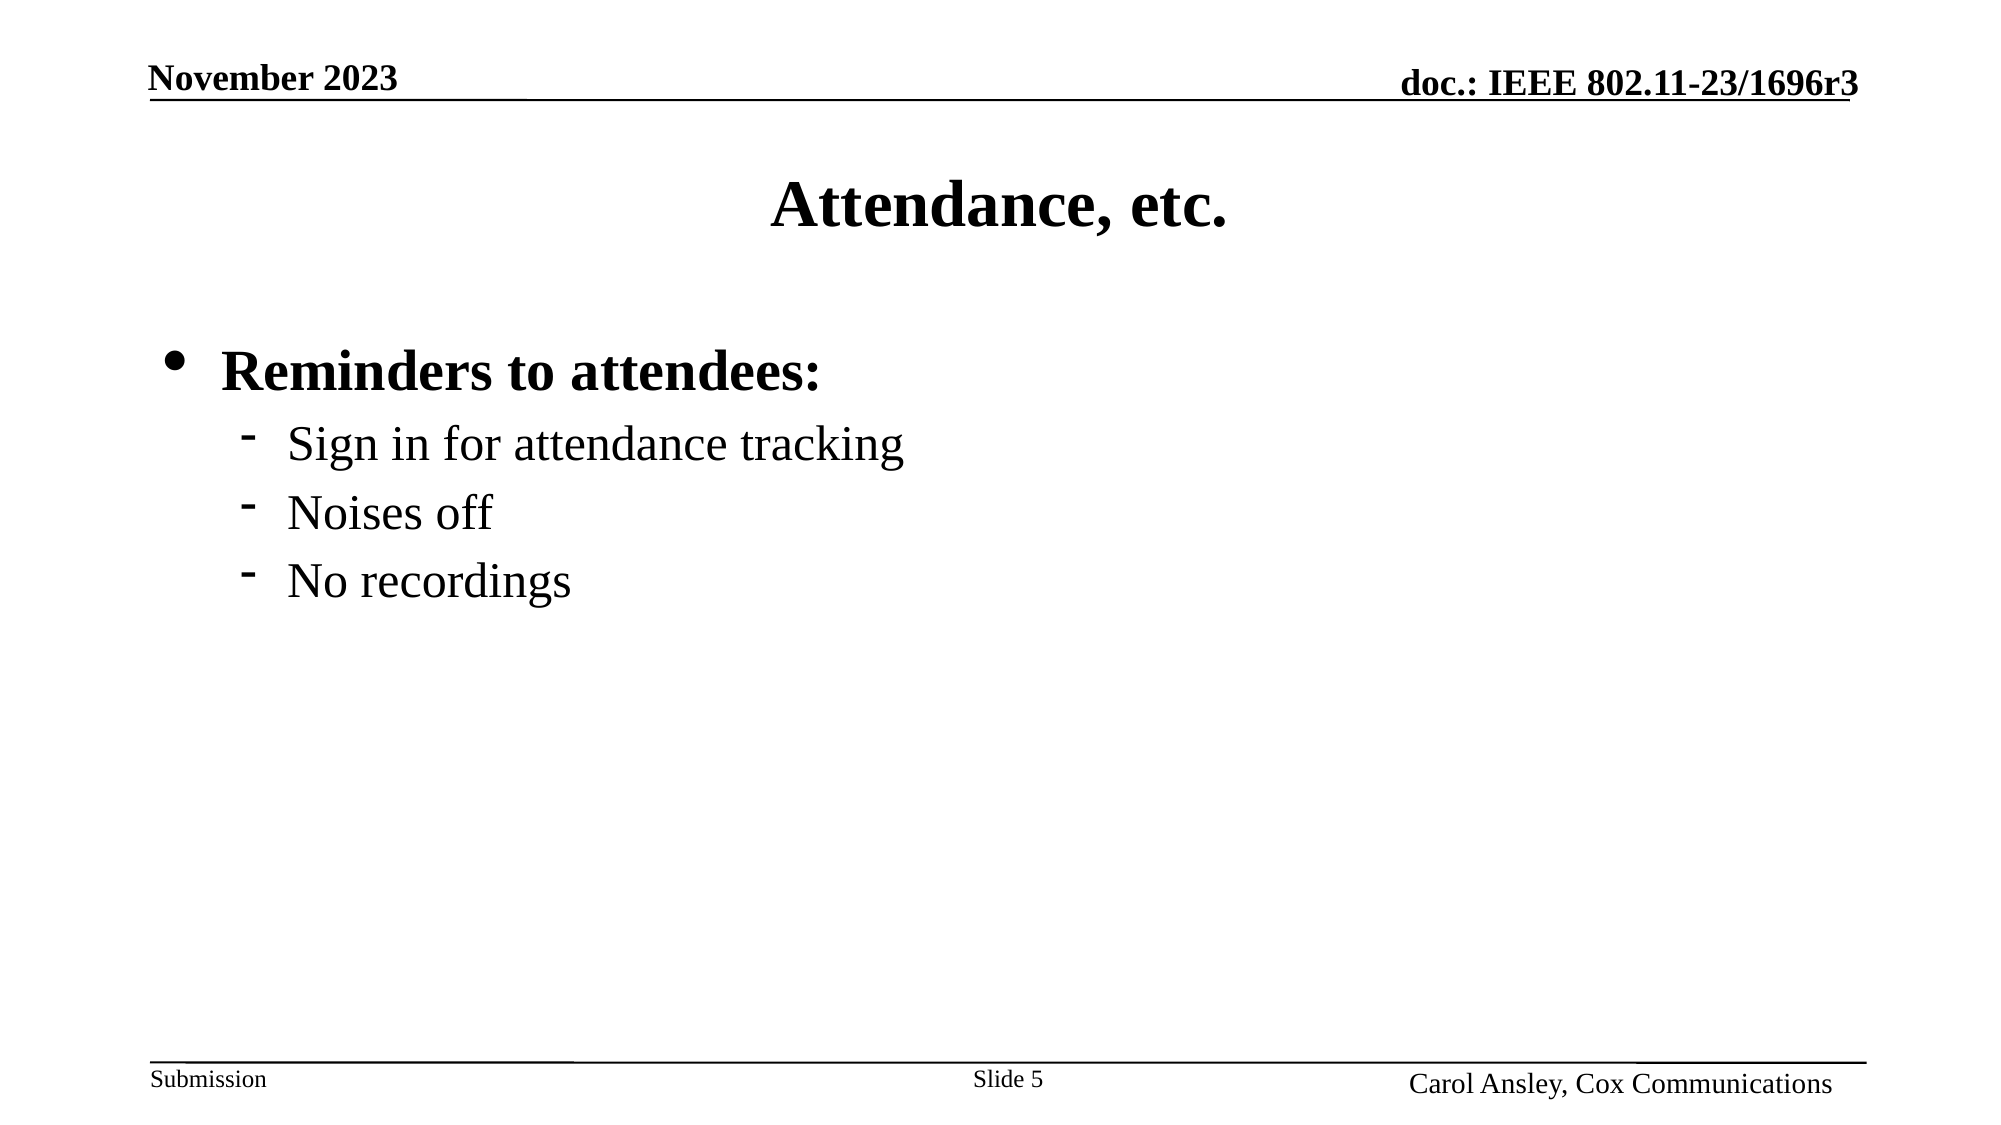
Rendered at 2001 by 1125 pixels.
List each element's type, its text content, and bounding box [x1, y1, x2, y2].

list Reminders to attendees: Sign in for attendance tracking Noises off No recordings [149, 324, 1850, 1000]
slide_number Slide 5 [950, 1061, 1067, 1123]
title Attendance, etc. [149, 112, 1850, 288]
